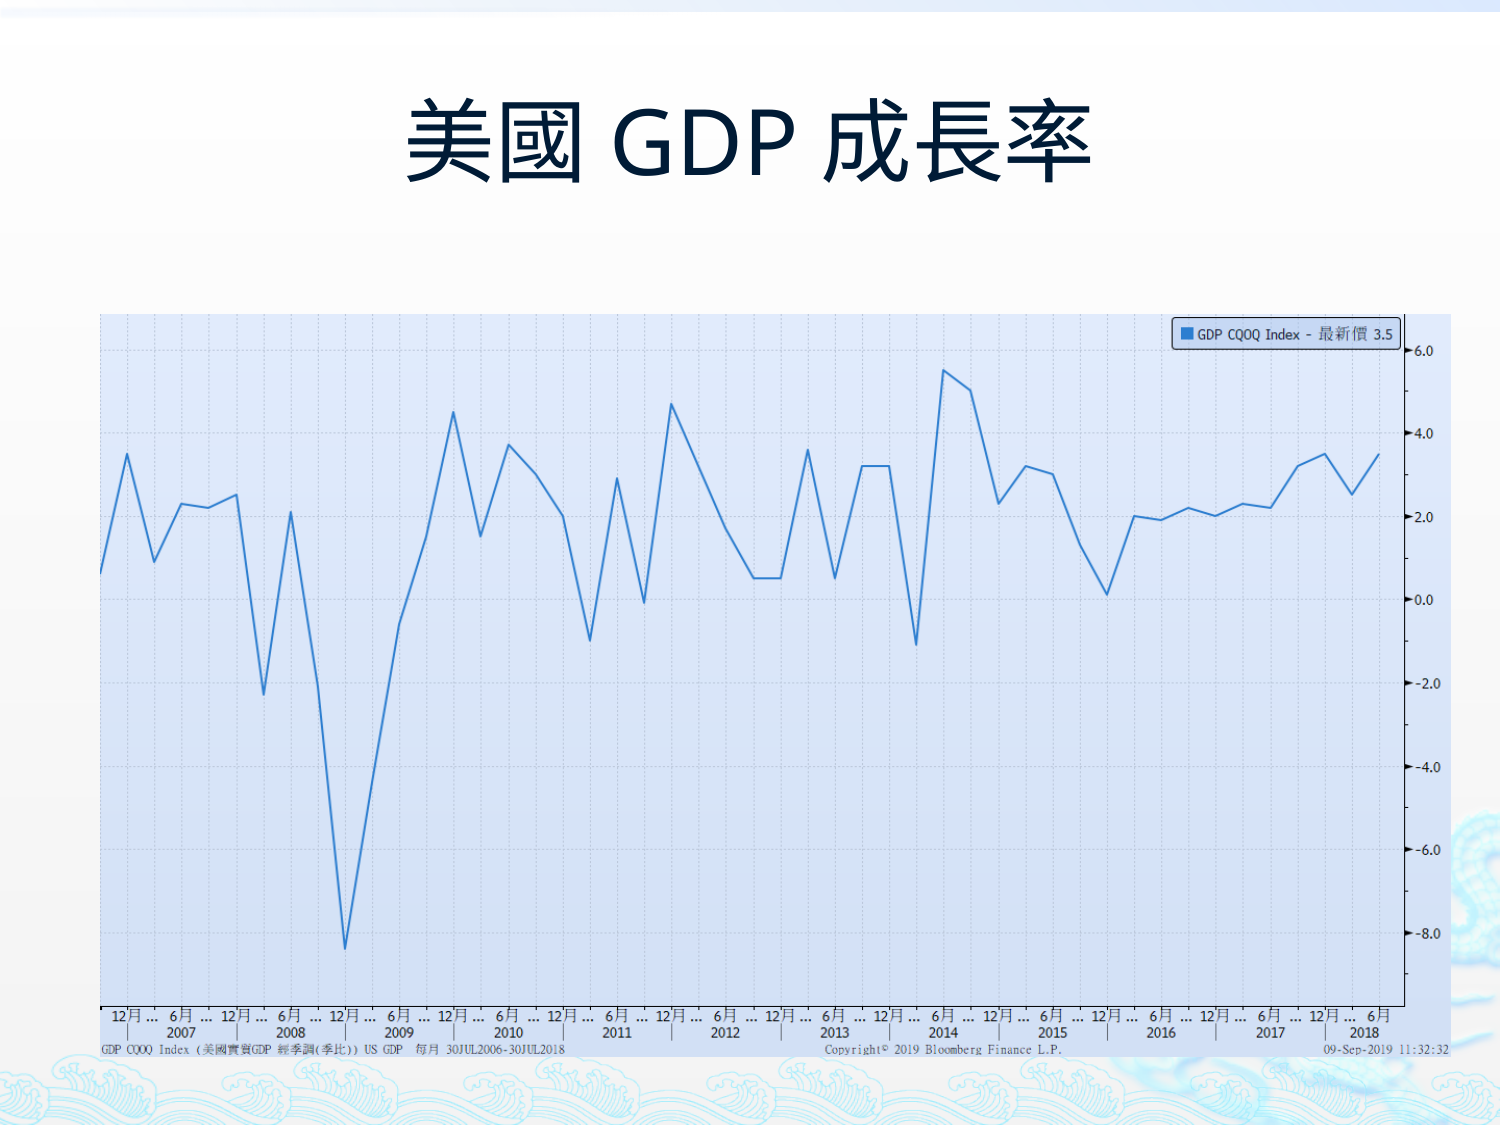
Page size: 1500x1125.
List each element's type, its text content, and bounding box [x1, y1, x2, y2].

title 美國GDP成長率 [75, 45, 1425, 233]
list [99, 313, 1451, 1058]
